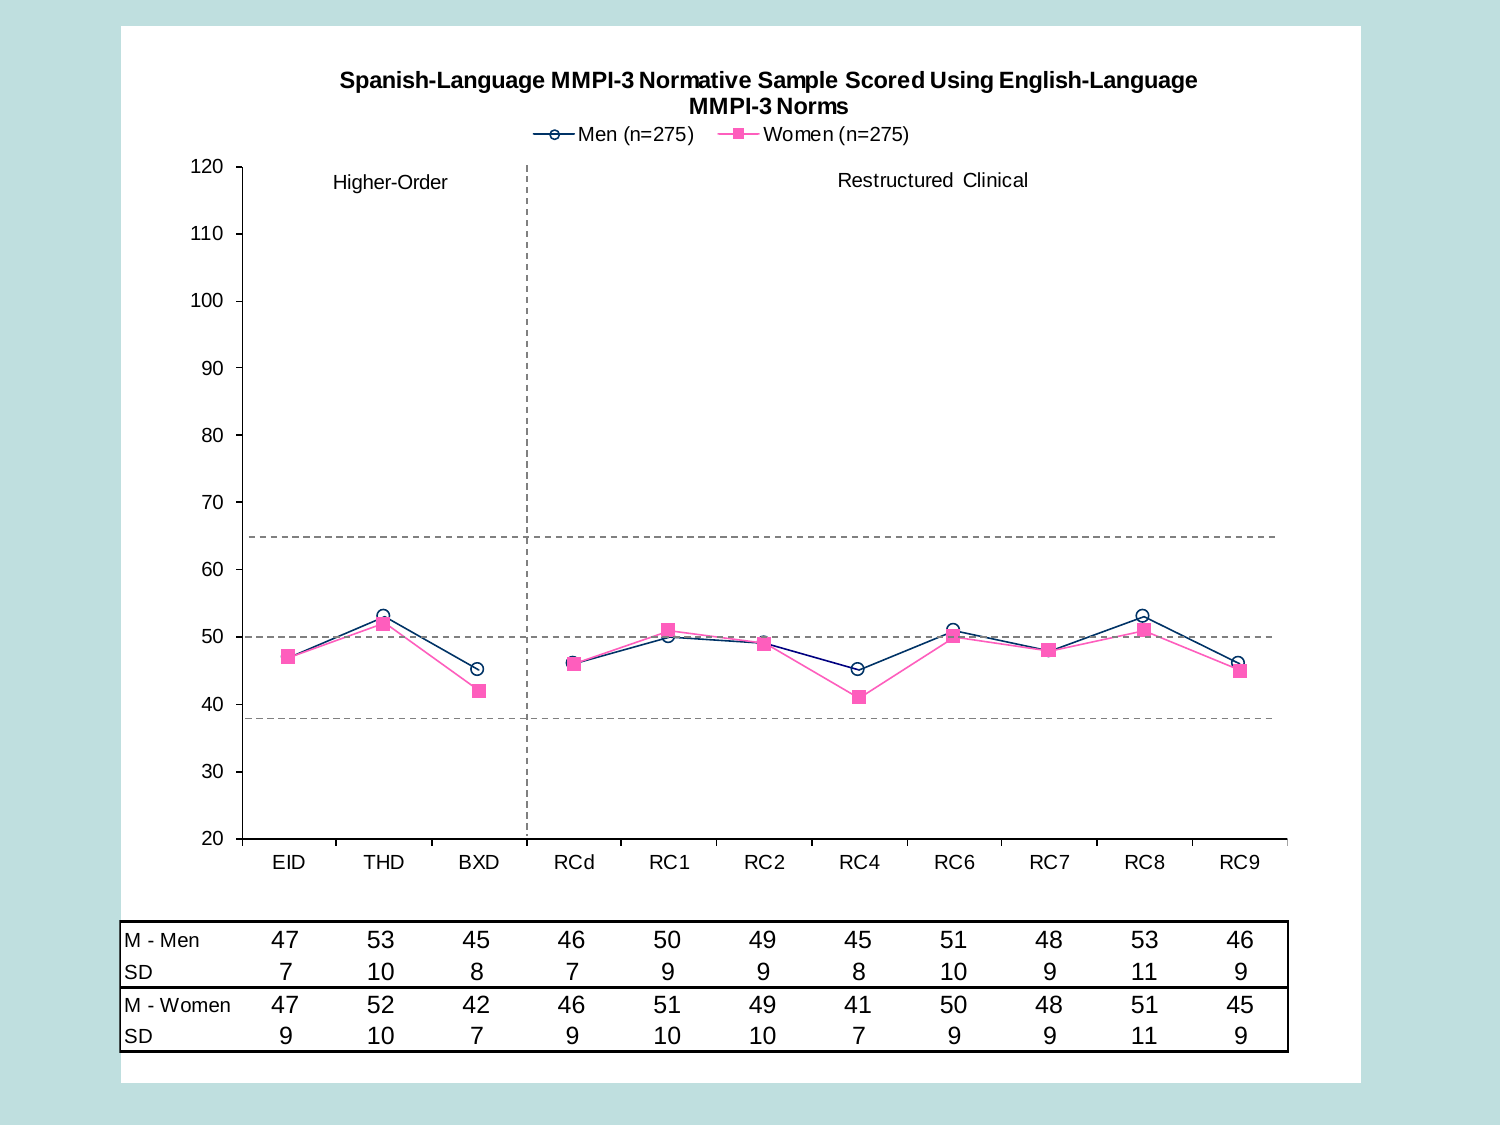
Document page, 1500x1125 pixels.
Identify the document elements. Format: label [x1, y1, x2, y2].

picture [119, 24, 1363, 1085]
